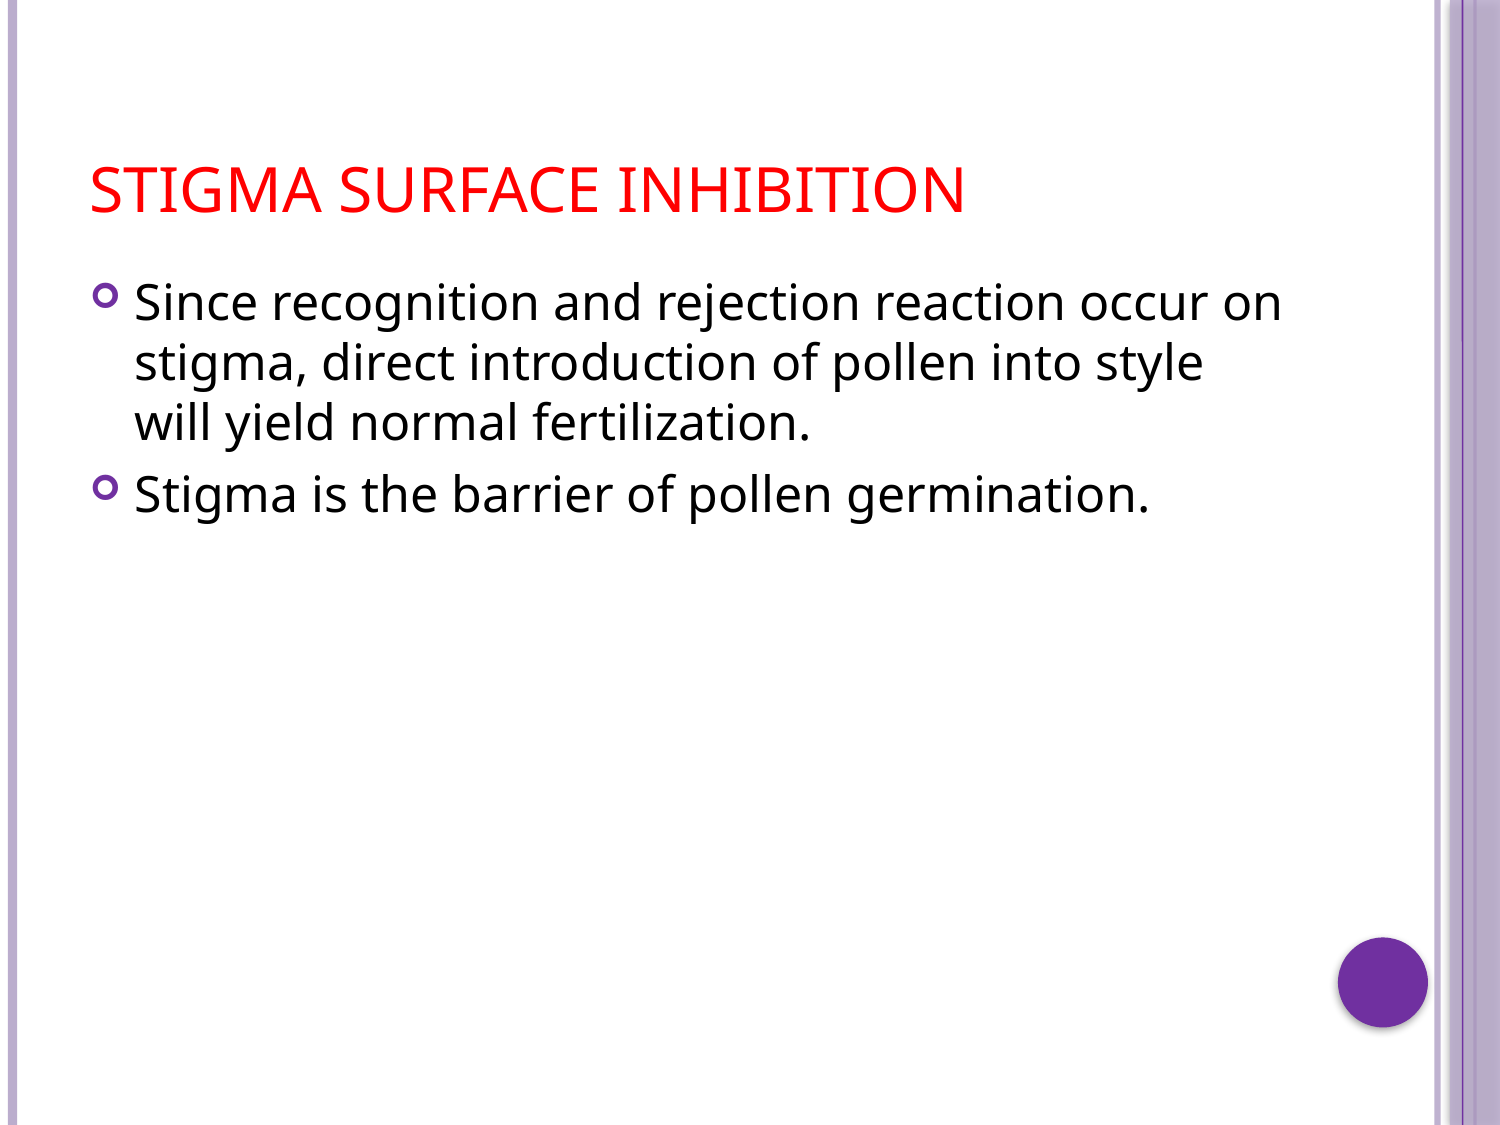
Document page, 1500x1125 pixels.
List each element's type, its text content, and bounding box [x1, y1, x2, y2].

list Since recognition and rejection reaction occur on stigma, direct introduction of pollen into style will yield normal fertilization. Stigma is the barrier of pollen germination. [75, 262, 1300, 1062]
title Stigma surface inhibition [75, 45, 1300, 233]
